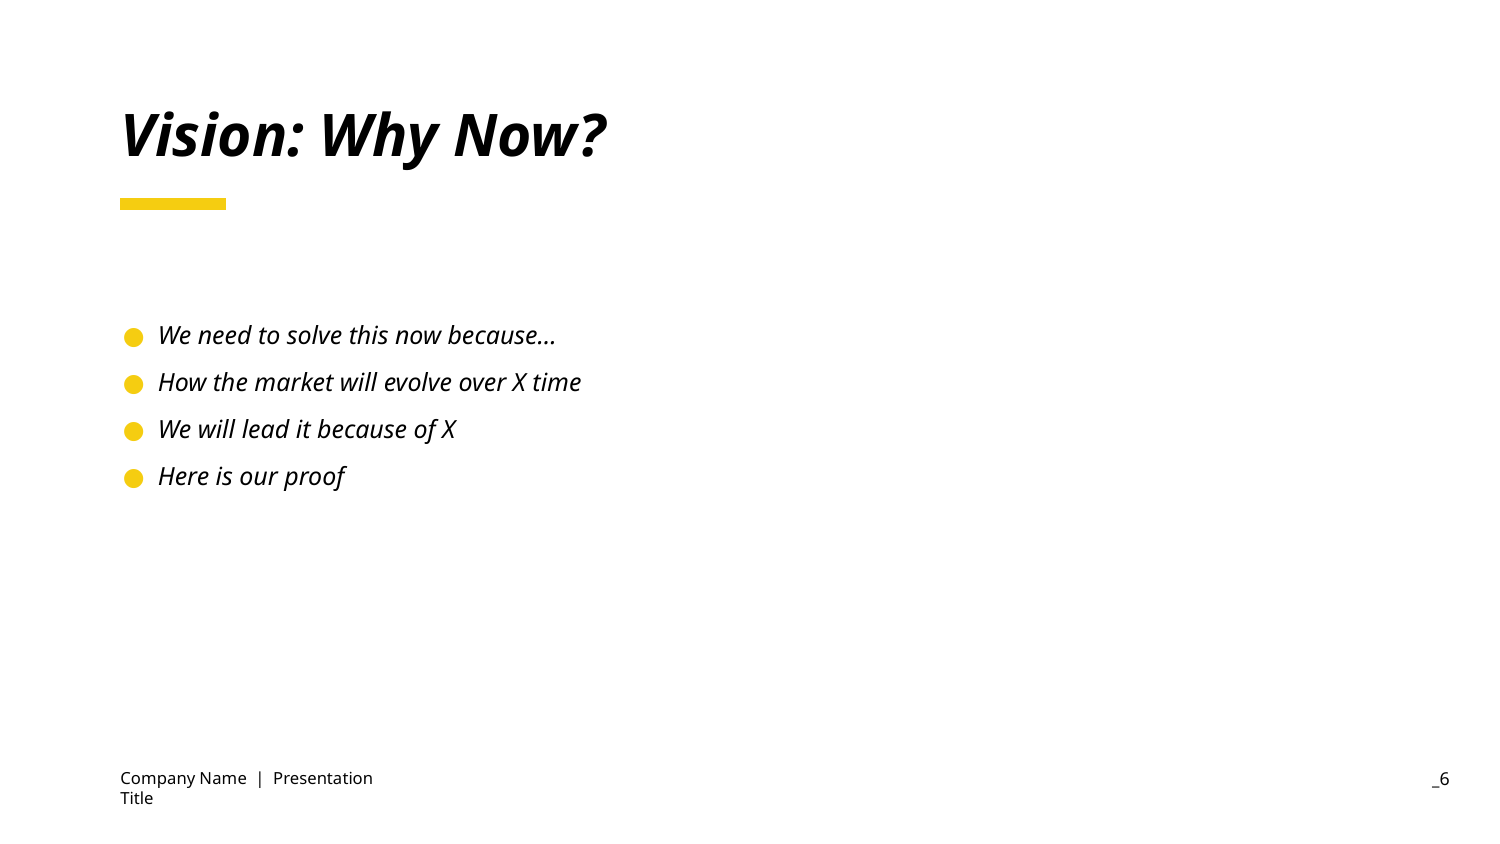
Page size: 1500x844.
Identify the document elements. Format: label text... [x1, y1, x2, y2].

text_box _‹#› [1161, 768, 1450, 800]
text_box Company Name | Presentation Title [120, 768, 409, 800]
title Vision: Why Now? [120, 97, 733, 192]
list We need to solve this now because… How the market will evolve over X time We will lead it because of X Here is our proof [120, 315, 651, 588]
